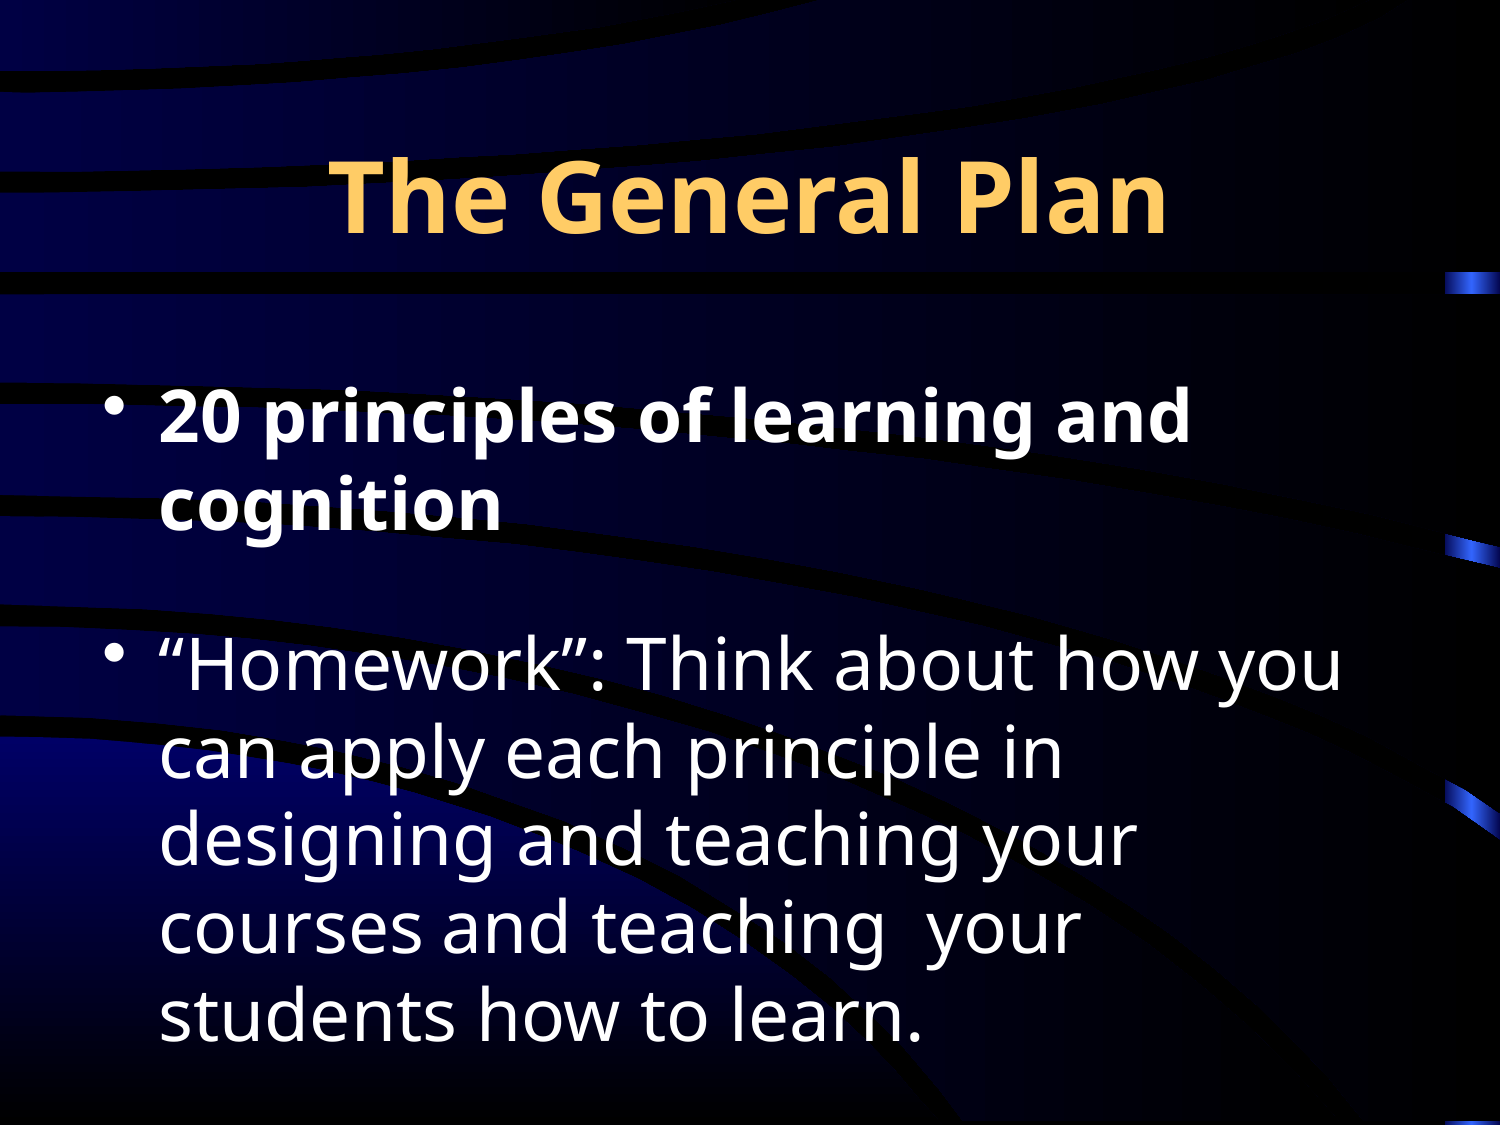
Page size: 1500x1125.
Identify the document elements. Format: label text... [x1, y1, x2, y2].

title The General Plan [112, 99, 1388, 288]
list 20 principles of learning and cognition “Homework”: Think about how you can apply each principle in designing and teaching your courses and teaching your students how to learn. [87, 362, 1413, 1038]
